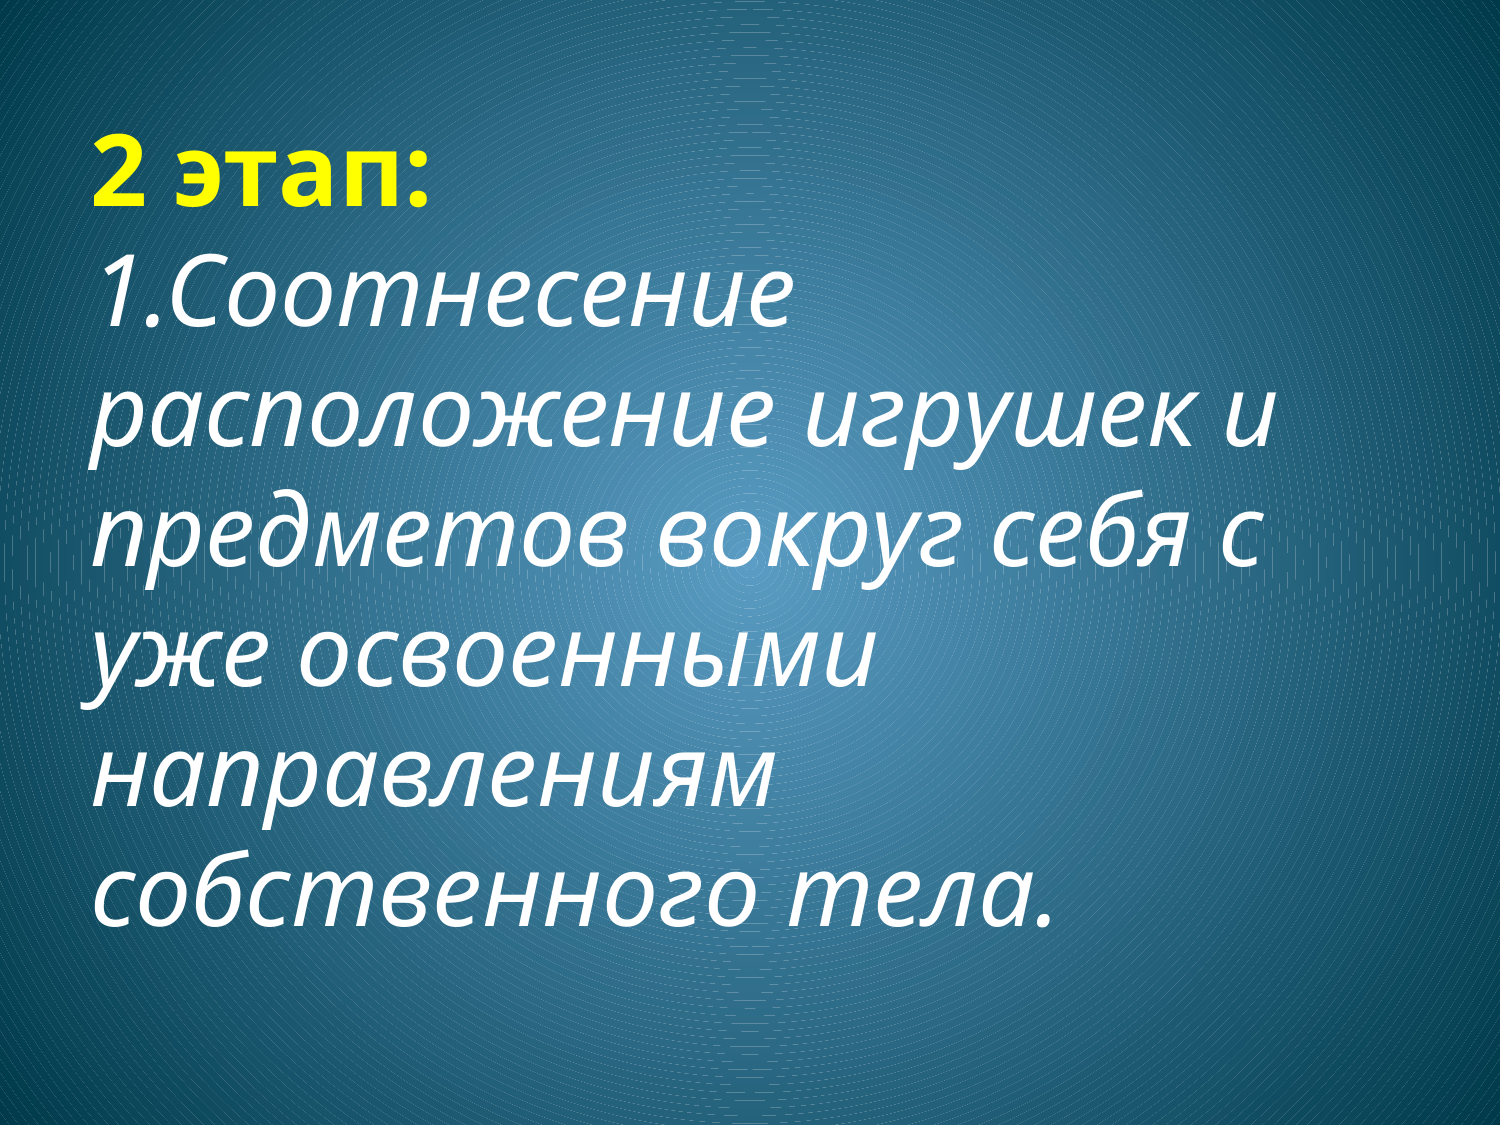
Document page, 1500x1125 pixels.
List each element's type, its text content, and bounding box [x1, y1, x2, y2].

title 2 этап: 1.Соотнесение расположение игрушек и предметов вокруг себя с уже освоенными направлениям собственного тела. [75, 45, 1425, 1008]
